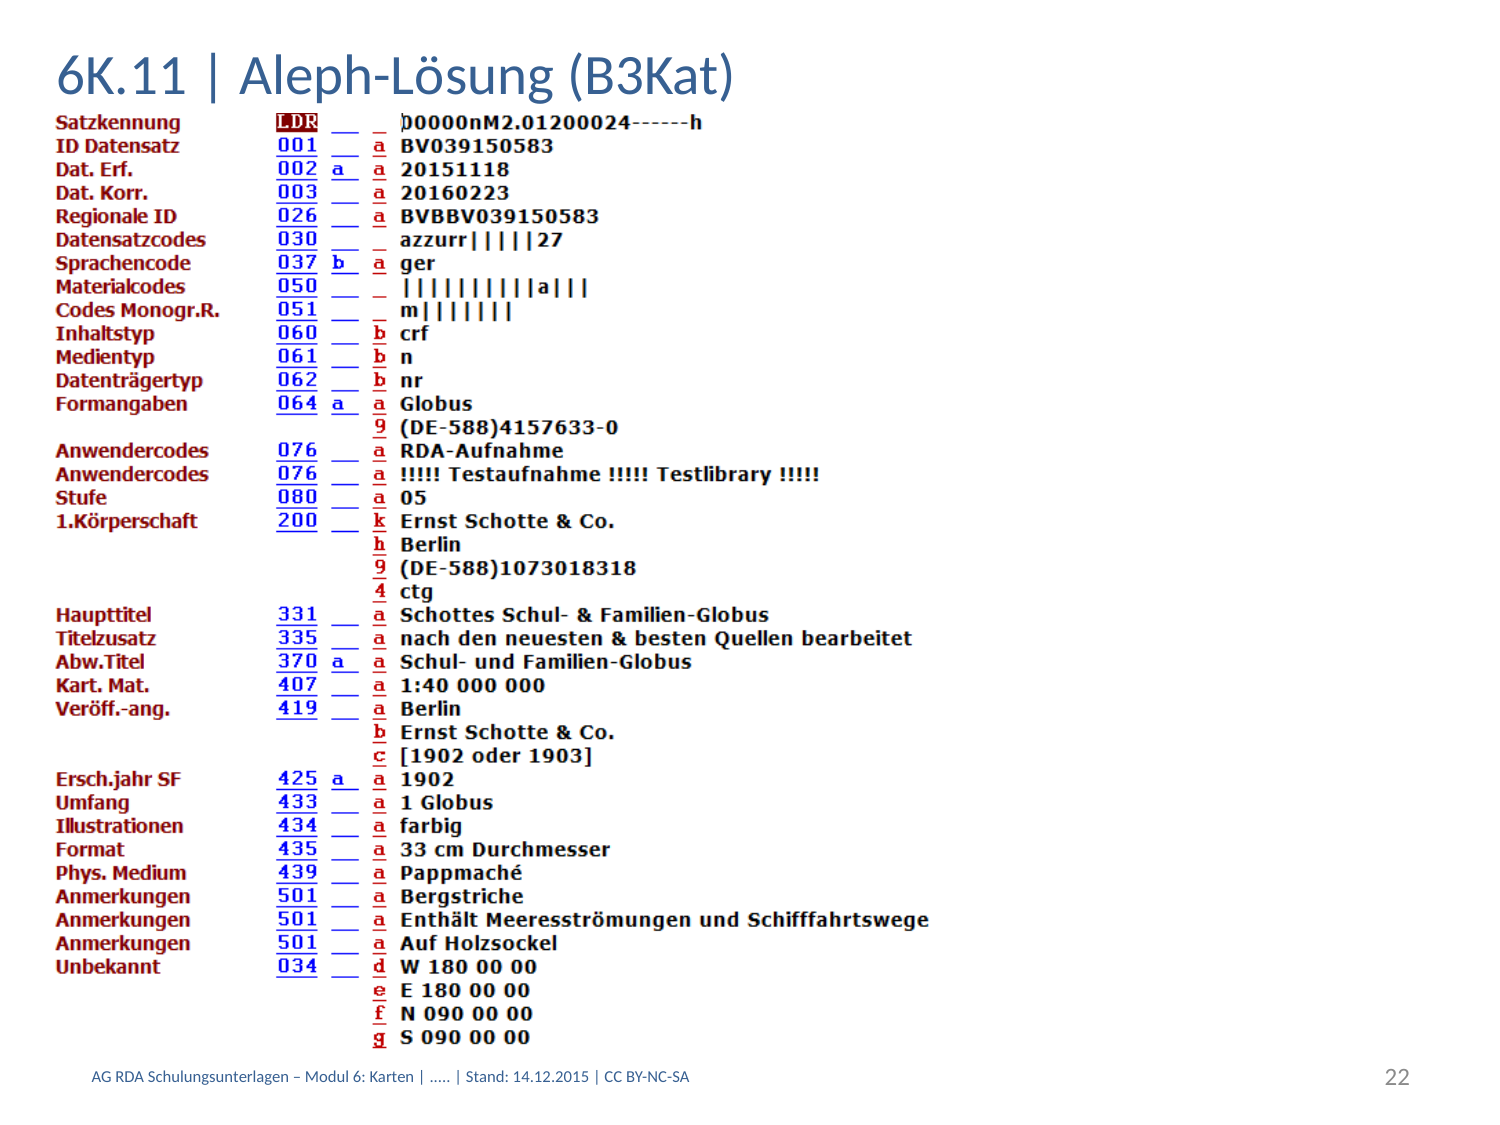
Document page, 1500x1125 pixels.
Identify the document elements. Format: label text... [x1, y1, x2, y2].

picture [52, 113, 956, 1058]
slide_number 22 [1187, 1045, 1425, 1106]
footer AG RDA Schulungsunterlagen – Modul 6: Karten | ..... | Stand: 14.12.2015 | CC BY-NC-SA [76, 1045, 1187, 1106]
title 6K.11 | Aleph-Lösung (B3Kat) [41, 30, 1459, 114]
